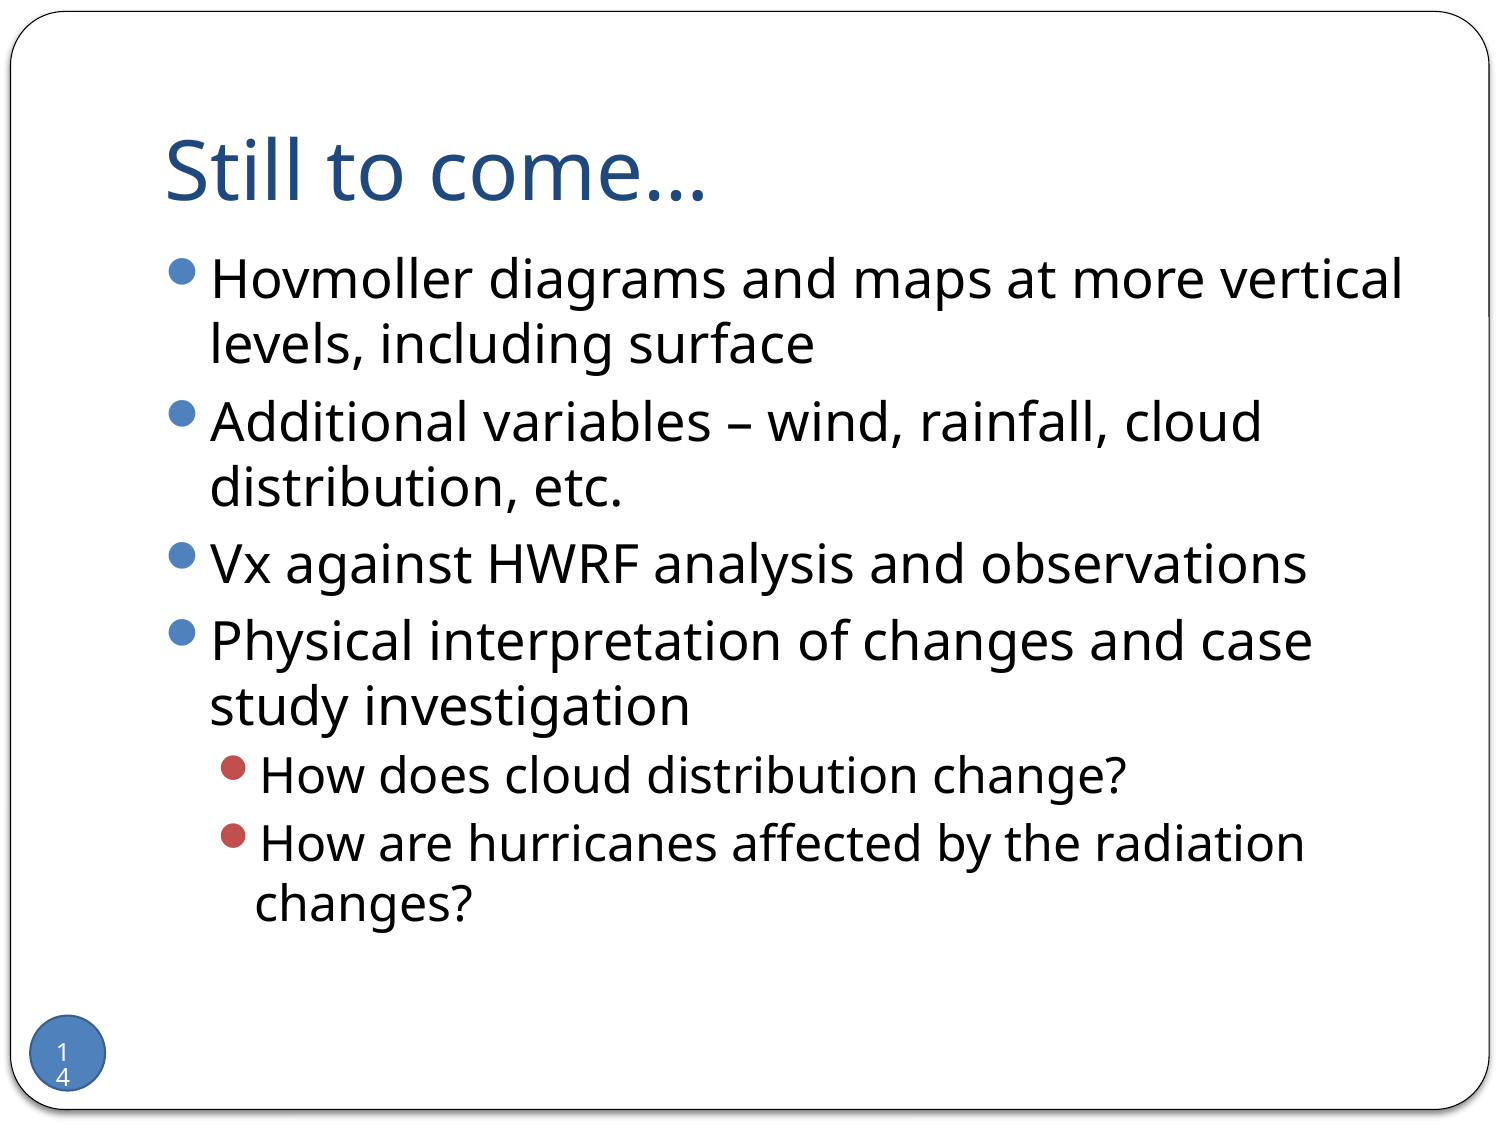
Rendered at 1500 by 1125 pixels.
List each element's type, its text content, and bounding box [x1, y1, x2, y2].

title Still to come… [150, 45, 1425, 233]
list Hovmoller diagrams and maps at more vertical levels, including surface Additional variables – wind, rainfall, cloud distribution, etc. Vx against HWRF analysis and observations Physical interpretation of changes and case study investigation How does cloud distribution change? How are hurricanes affected by the radiation changes? [150, 237, 1425, 988]
